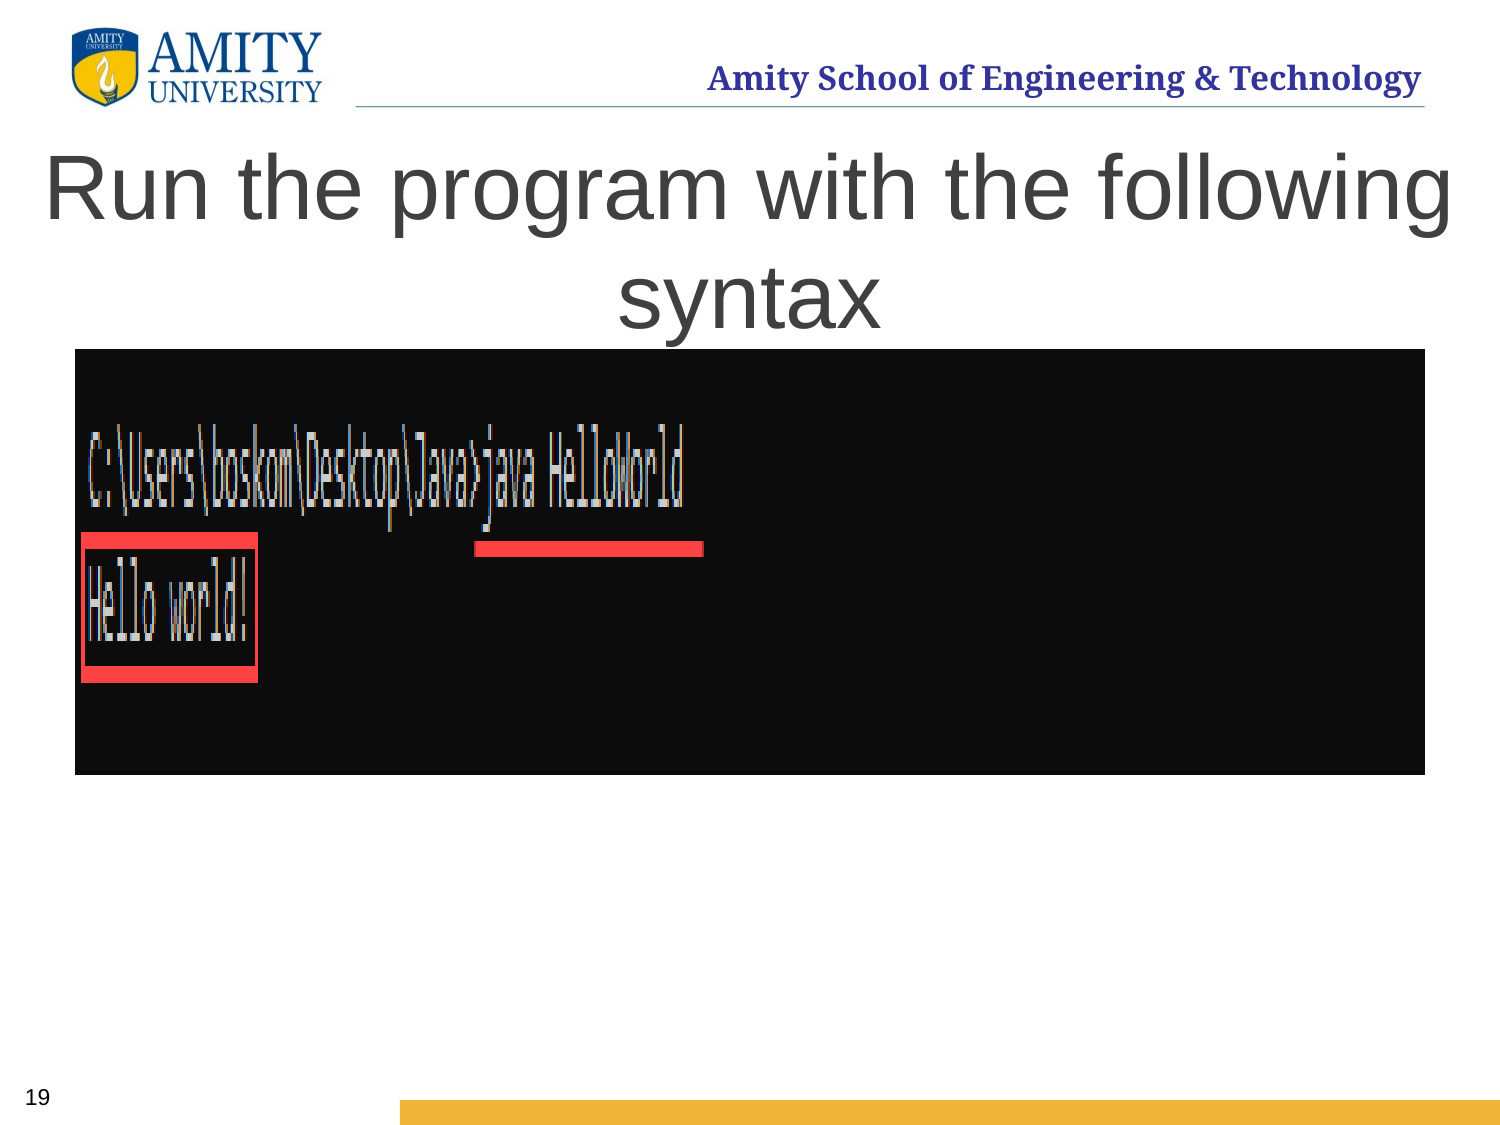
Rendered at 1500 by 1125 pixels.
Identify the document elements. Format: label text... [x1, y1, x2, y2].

picture [74, 349, 1426, 776]
title Run the program with the following syntax [0, 120, 1500, 233]
slide_number 19 [0, 1074, 66, 1125]
picture [0, 0, 1499, 120]
